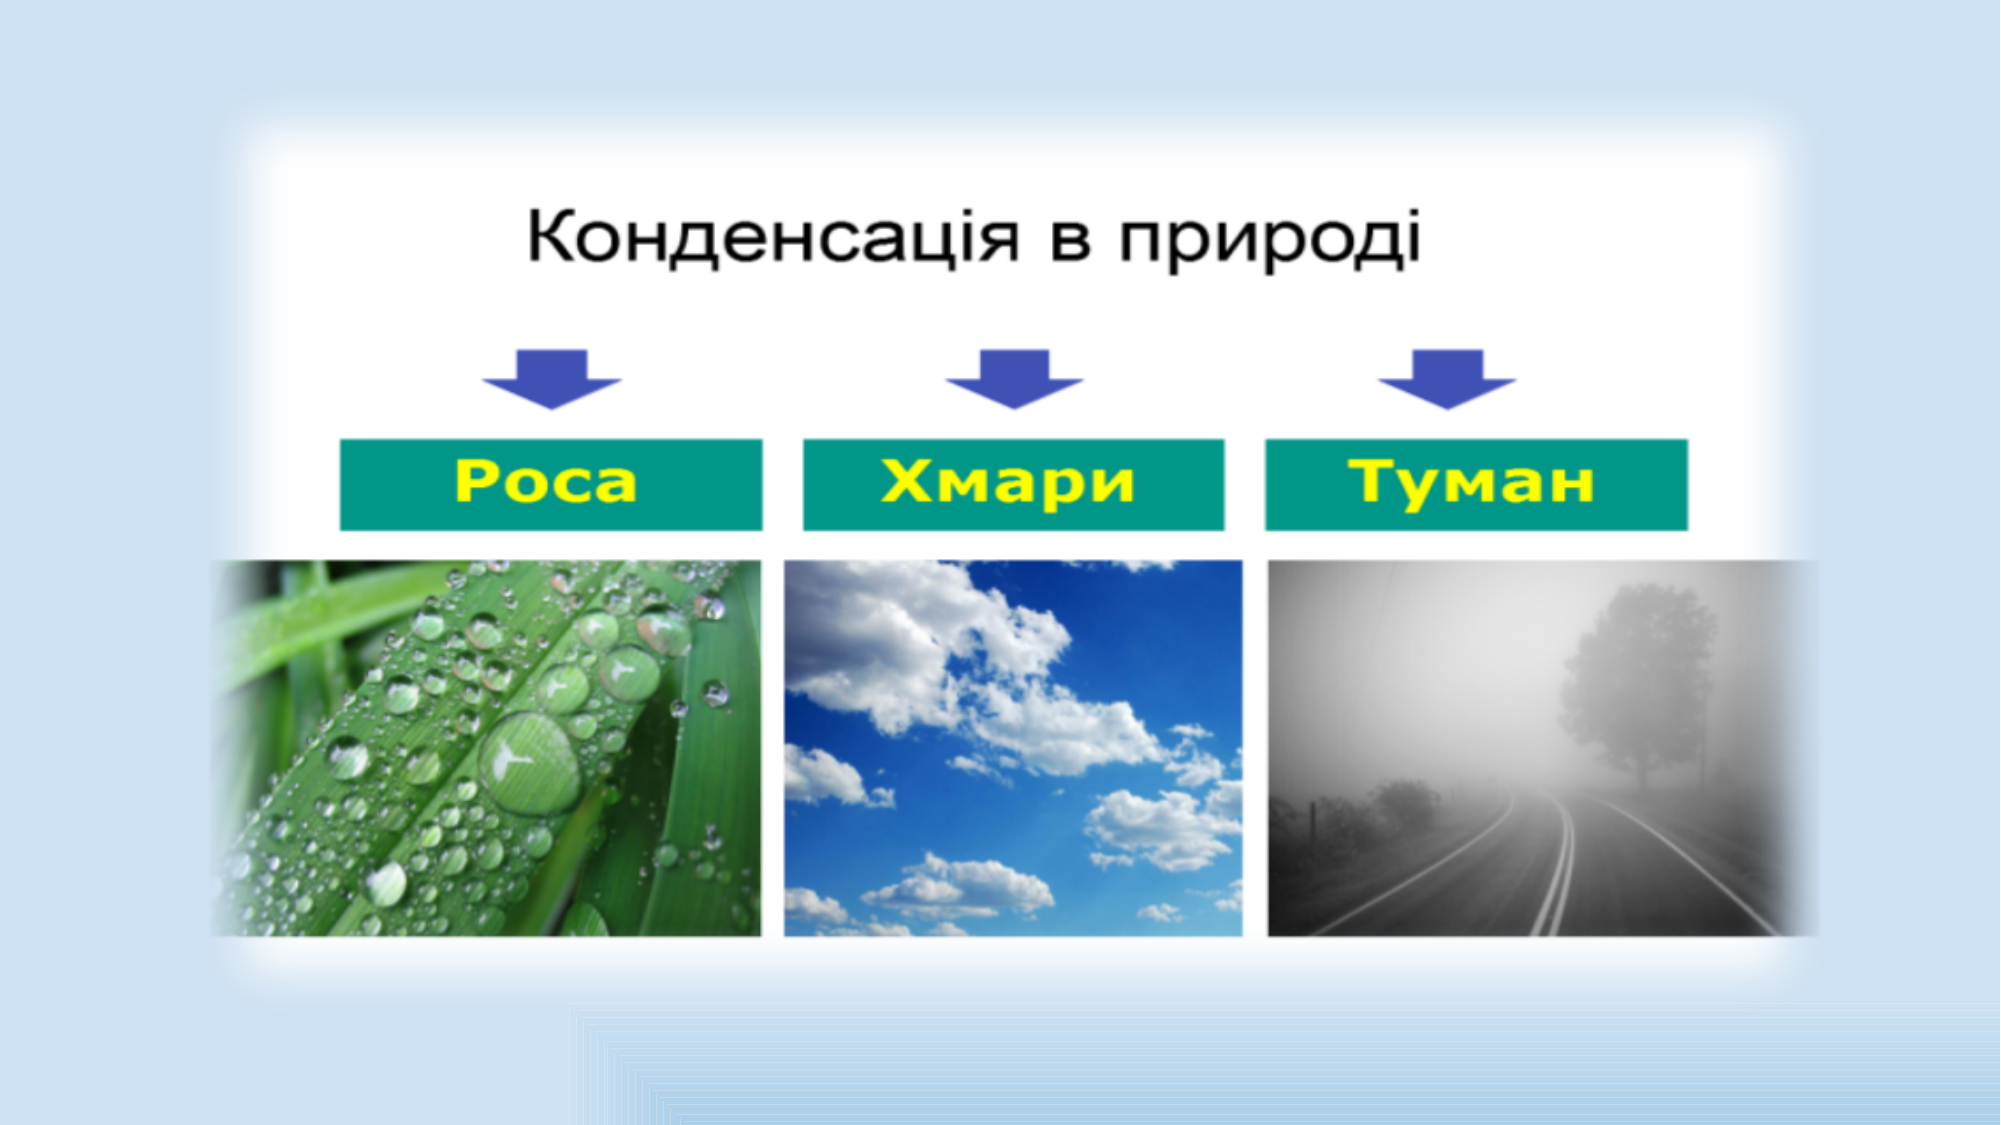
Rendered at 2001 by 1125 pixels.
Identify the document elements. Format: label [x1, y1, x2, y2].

picture [196, 76, 1834, 1021]
